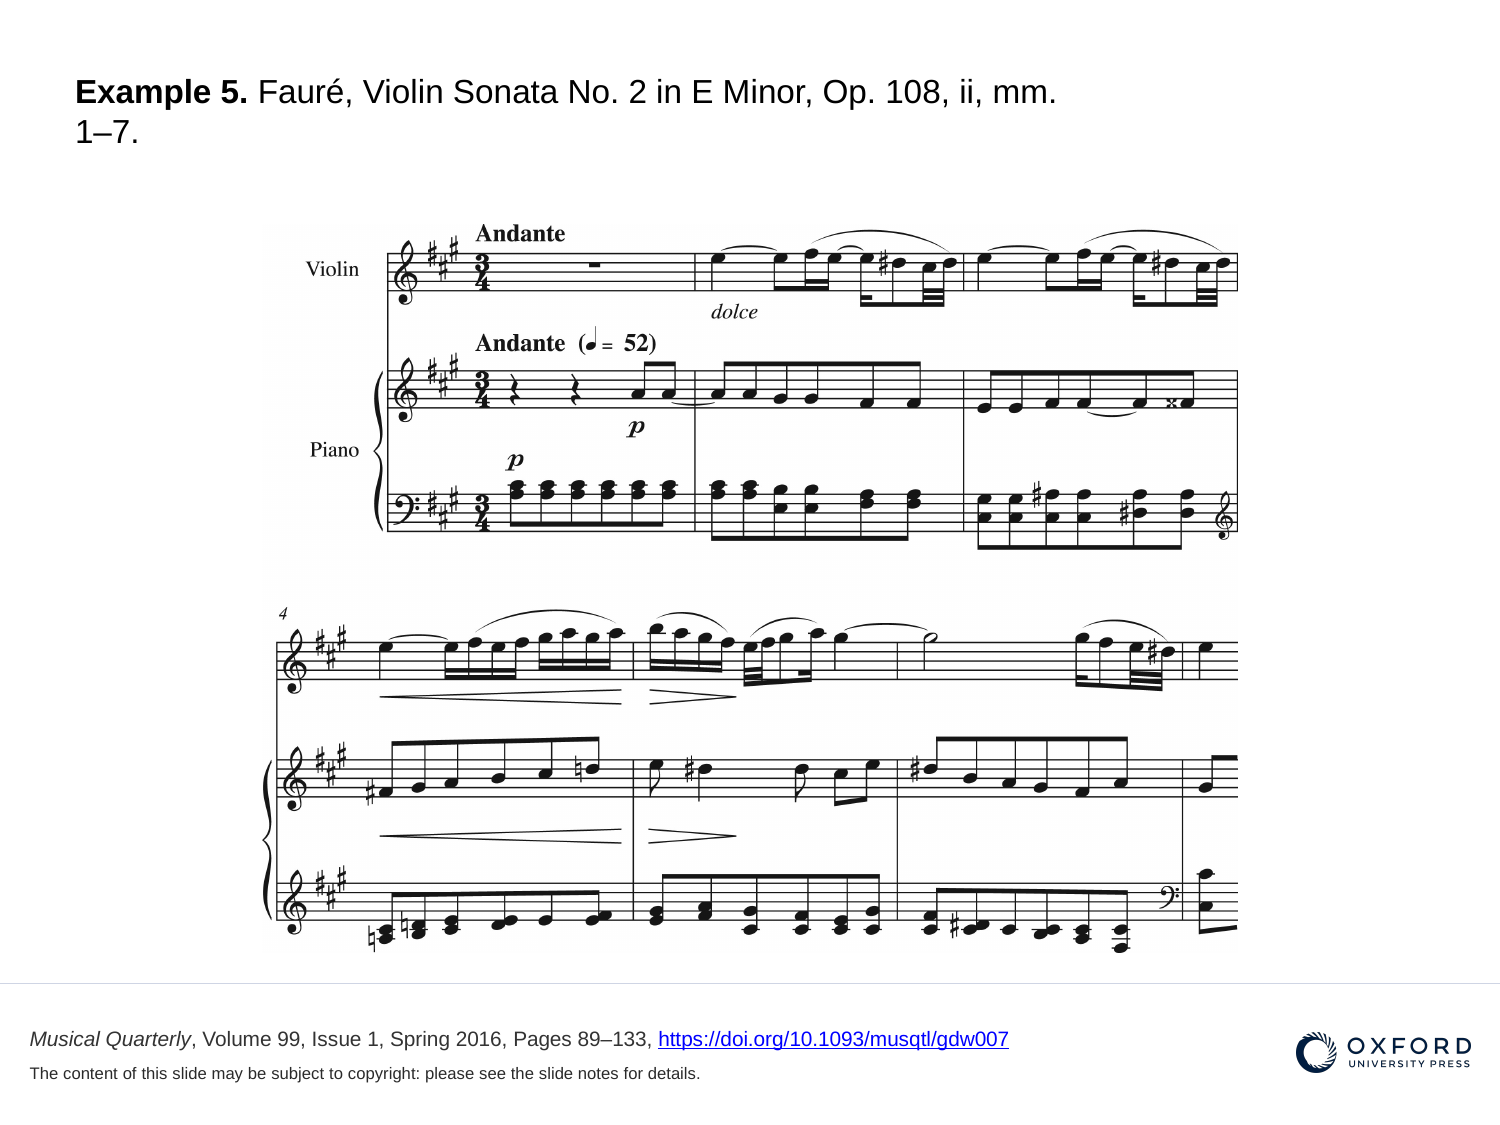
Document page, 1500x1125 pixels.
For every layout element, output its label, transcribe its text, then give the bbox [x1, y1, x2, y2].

picture [262, 224, 1238, 953]
footer Musical Quarterly, Volume 99, Issue 1, Spring 2016, Pages 89–133, https://doi.org/10.1093/musqtl/gdw007 The content of this slide may be subject to copyright: please see the slide notes for details. [0, 983, 1260, 1125]
picture [1296, 1032, 1471, 1073]
title Example 5. Fauré, Violin Sonata No. 2 in E Minor, Op. 108, ii, mm. 1–7. [75, 69, 1078, 171]
